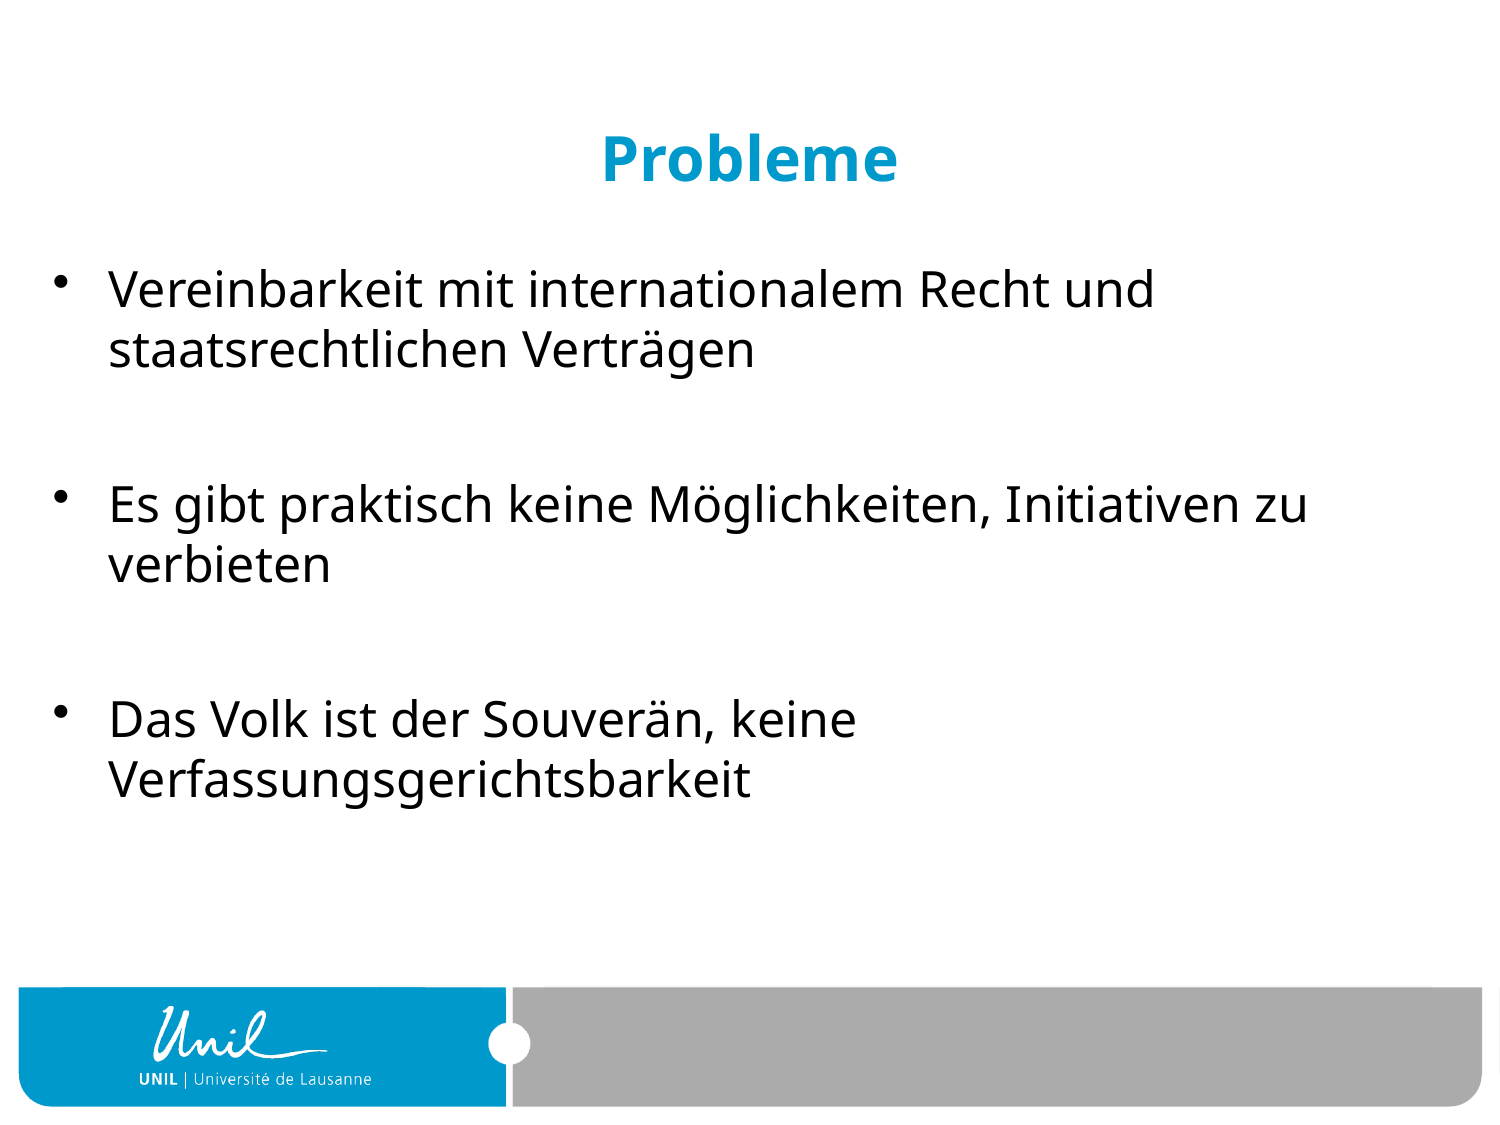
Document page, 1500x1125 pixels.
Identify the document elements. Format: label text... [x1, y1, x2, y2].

title Probleme [37, 75, 1463, 238]
list Vereinbarkeit mit internationalem Recht und staatsrechtlichen Verträgen Es gibt praktisch keine Möglichkeiten, Initiativen zu verbieten Das Volk ist der Souverän, keine Verfassungsgerichtsbarkeit [37, 249, 1463, 963]
picture [0, 985, 1500, 1125]
